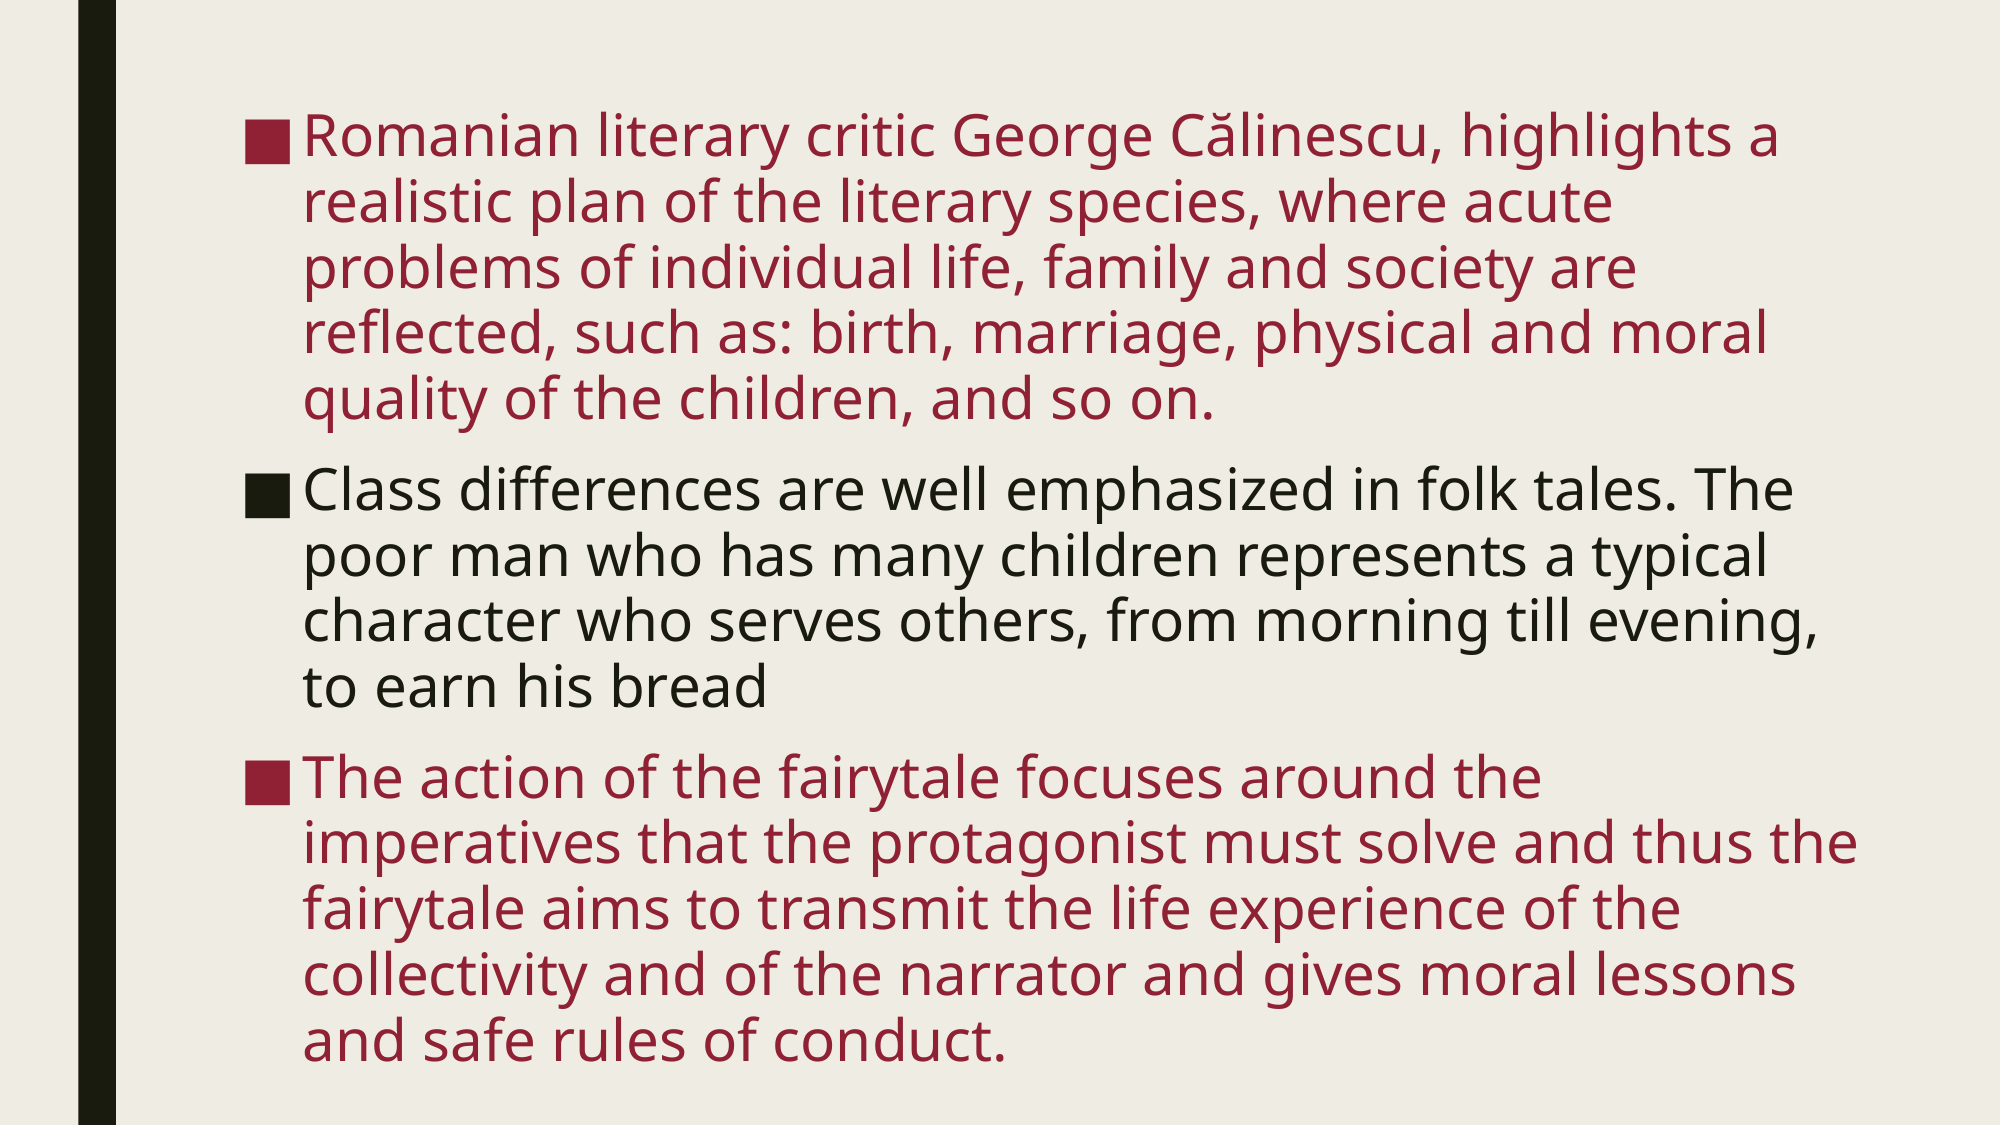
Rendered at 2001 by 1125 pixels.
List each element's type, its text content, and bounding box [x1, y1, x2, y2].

list Romanian literary critic George Călinescu, highlights a realistic plan of the literary species, where acute problems of individual life, family and society are reflected, such as: birth, marriage, physical and moral quality of the children, and so on. Class differences are well emphasized in folk tales. The poor man who has many children represents a typical character who serves others, from morning till evening, to earn his bread The action of the fairytale focuses around the imperatives that the protagonist must solve and thus the fairytale aims to transmit the life experience of the collectivity and of the narrator and gives moral lessons and safe rules of conduct. [225, 96, 1893, 963]
